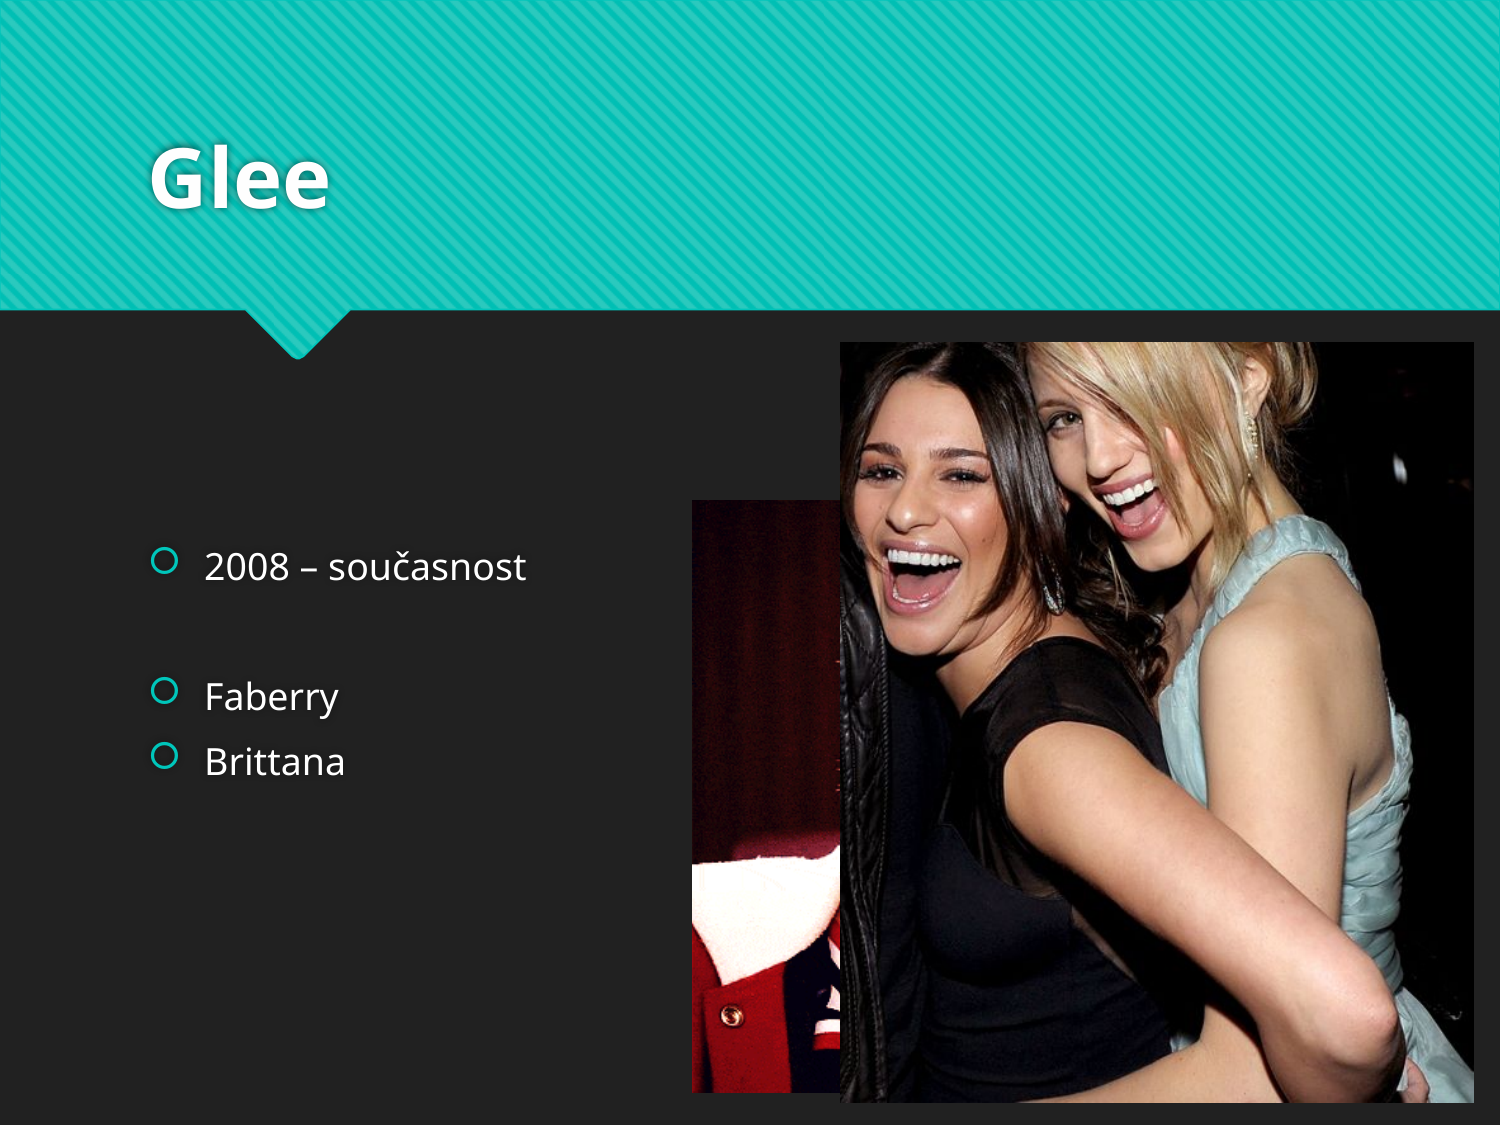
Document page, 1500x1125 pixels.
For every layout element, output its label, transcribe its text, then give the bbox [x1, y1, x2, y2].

picture [692, 342, 1474, 1104]
title Glee [132, 73, 1368, 233]
list 2008 – současnost Faberry Brittana [132, 364, 839, 962]
